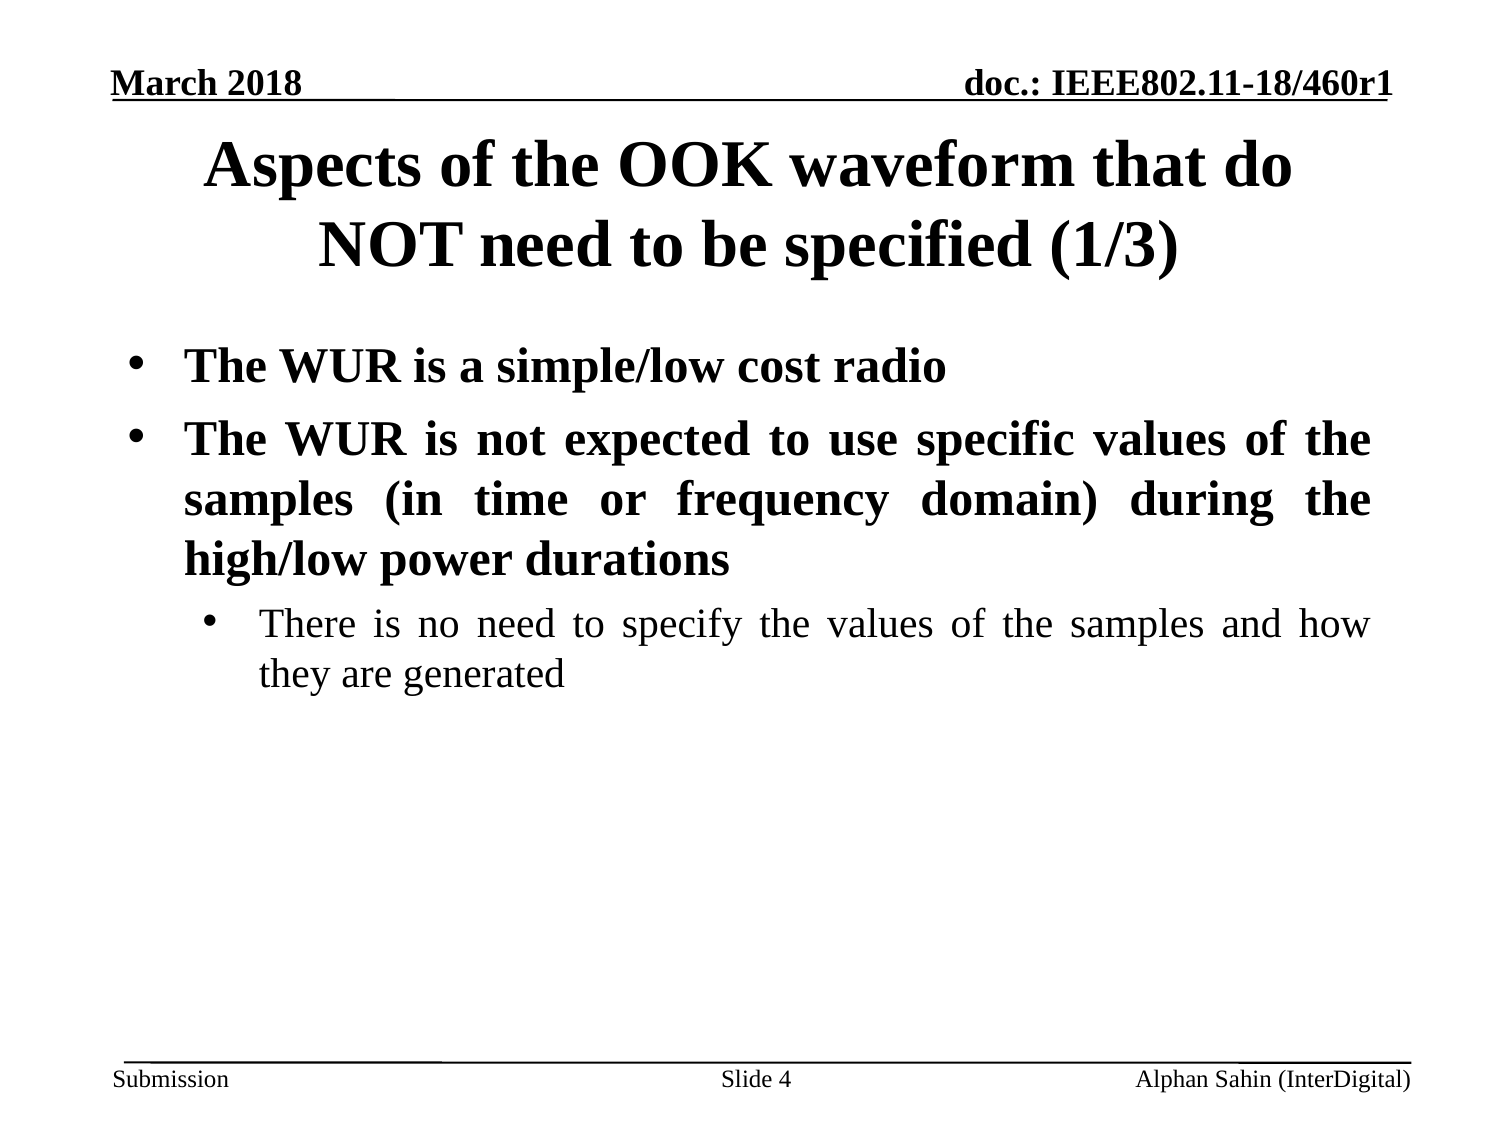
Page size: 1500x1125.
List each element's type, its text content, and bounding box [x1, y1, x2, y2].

list The WUR is a simple/low cost radio The WUR is not expected to use specific values of the samples (in time or frequency domain) during the high/low power durations There is no need to specify the values of the samples and how they are generated [112, 324, 1388, 1000]
title Aspects of the OOK waveform that do NOT need to be specified (1/3) [112, 112, 1388, 288]
slide_number Slide 4 [712, 1061, 800, 1123]
